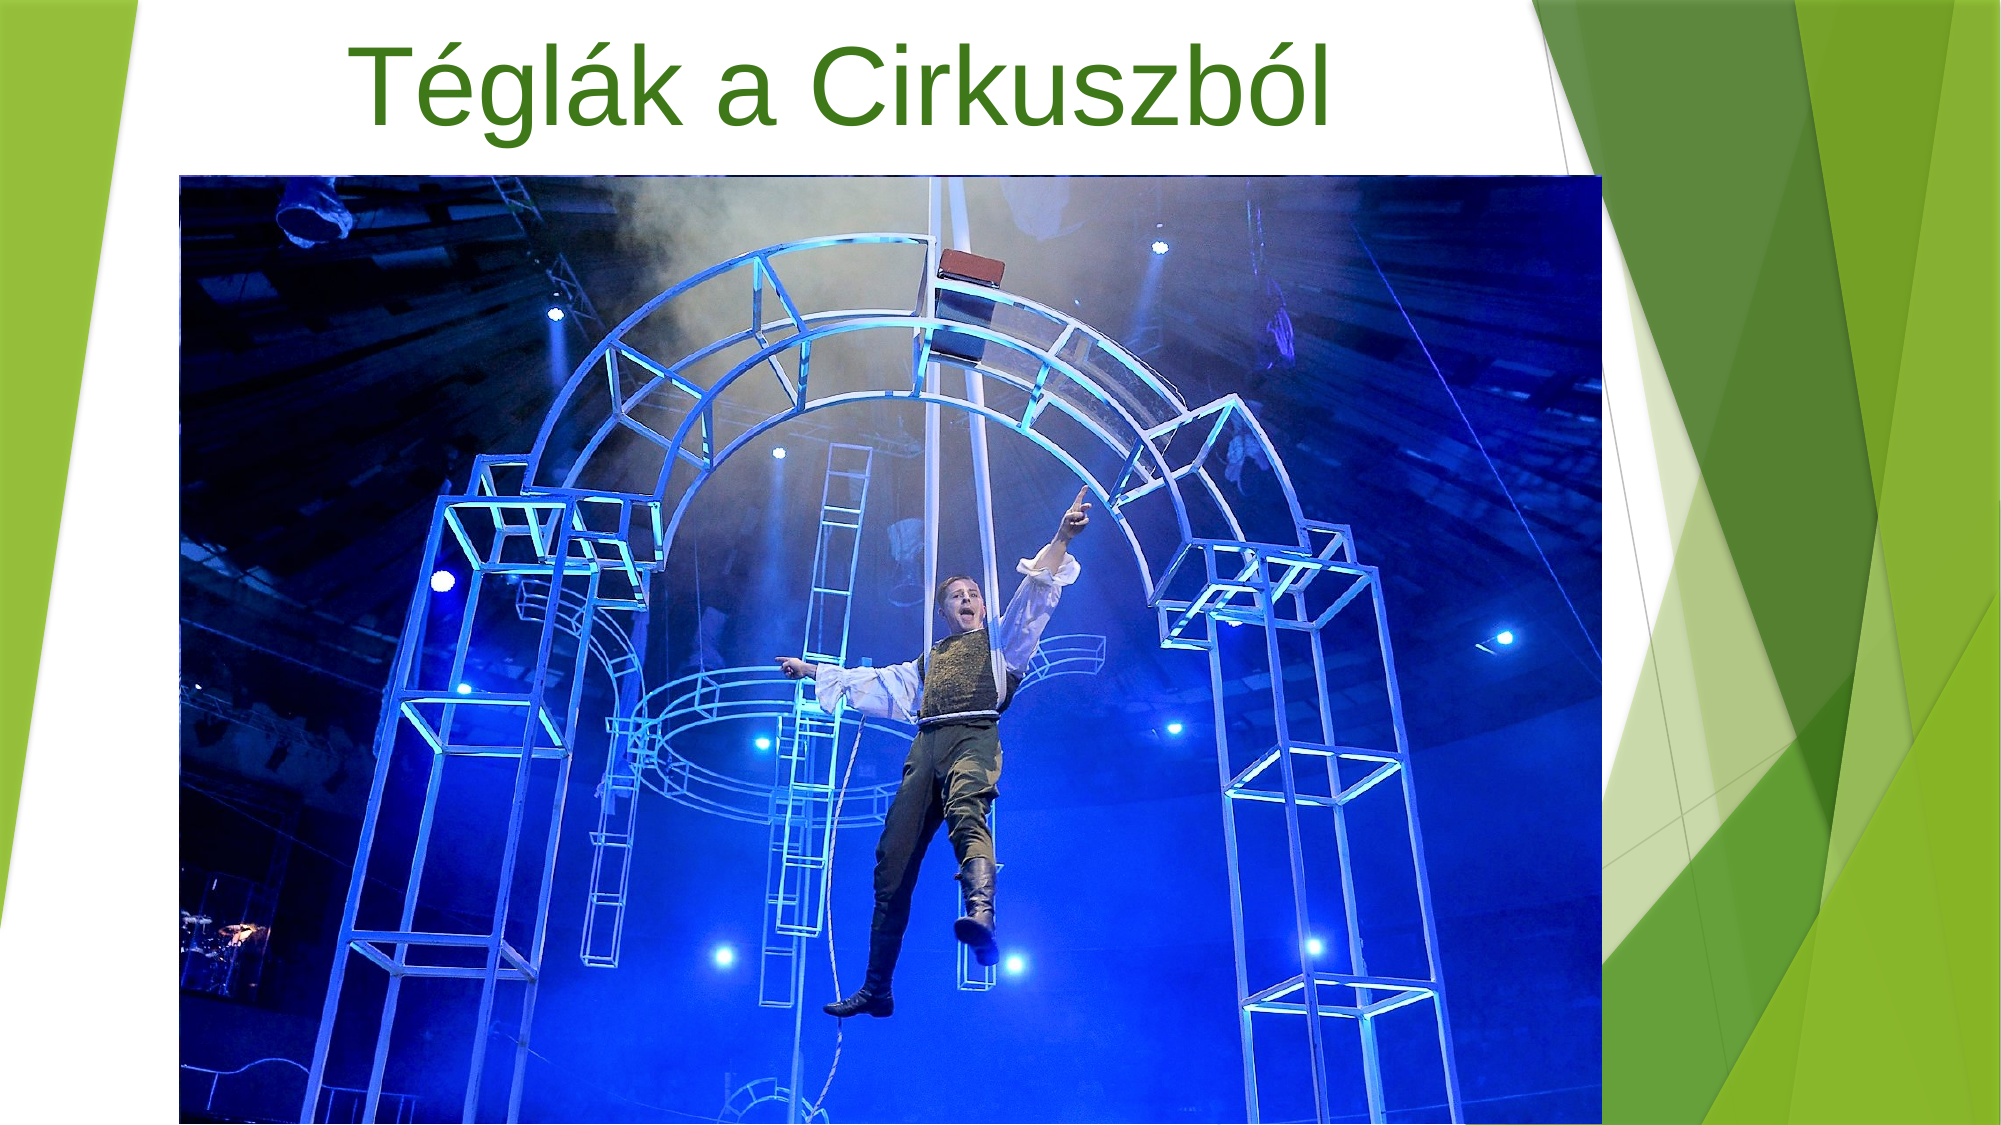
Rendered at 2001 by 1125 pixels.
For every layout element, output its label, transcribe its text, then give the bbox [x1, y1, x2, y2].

title Téglák a Cirkuszból [0, 21, 2000, 156]
picture [178, 175, 1602, 1125]
